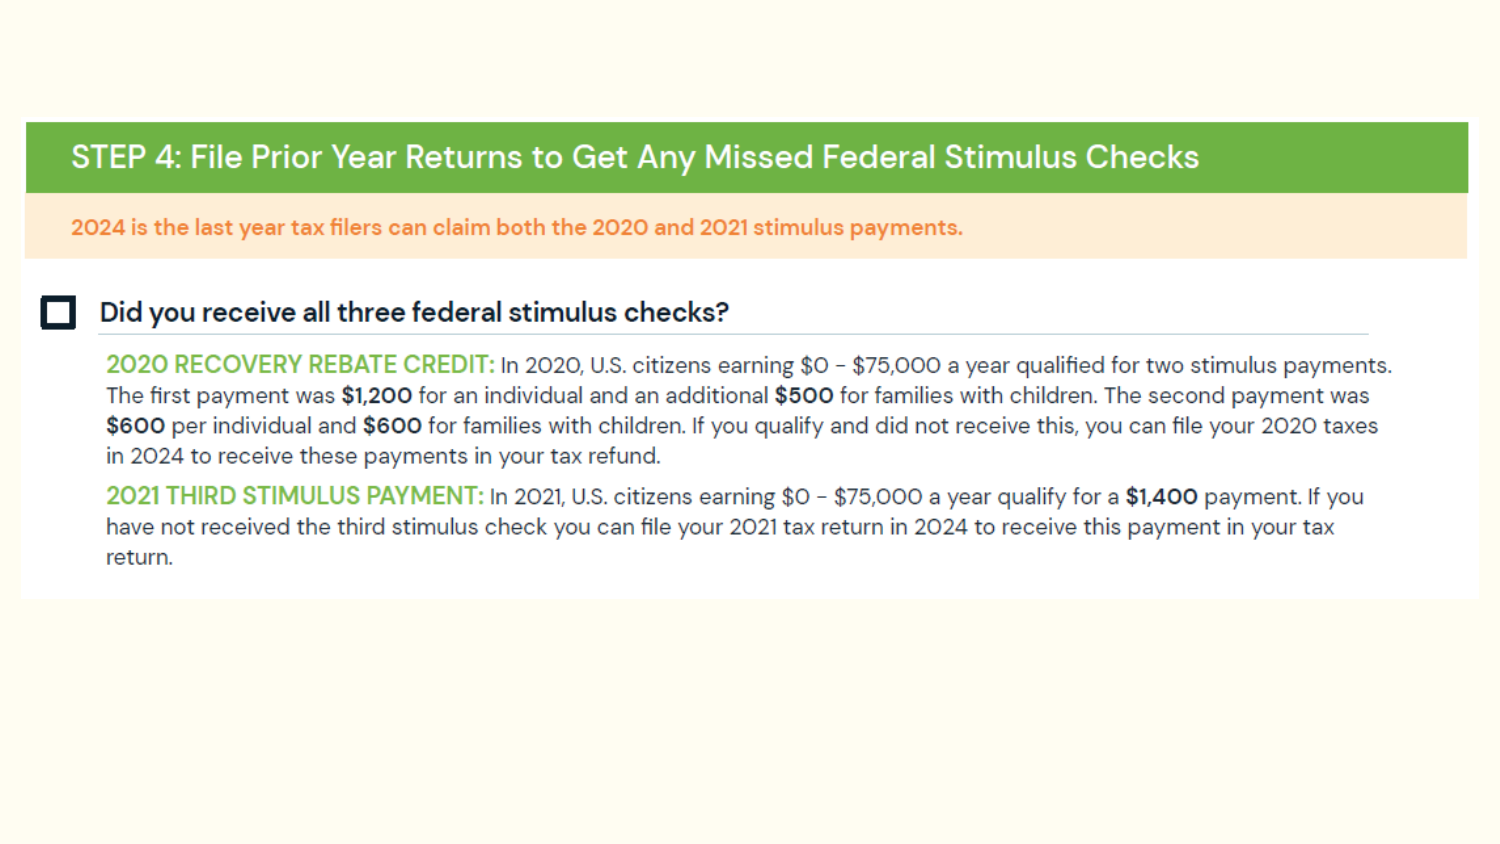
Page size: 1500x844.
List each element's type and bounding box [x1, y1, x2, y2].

picture [21, 117, 1479, 599]
